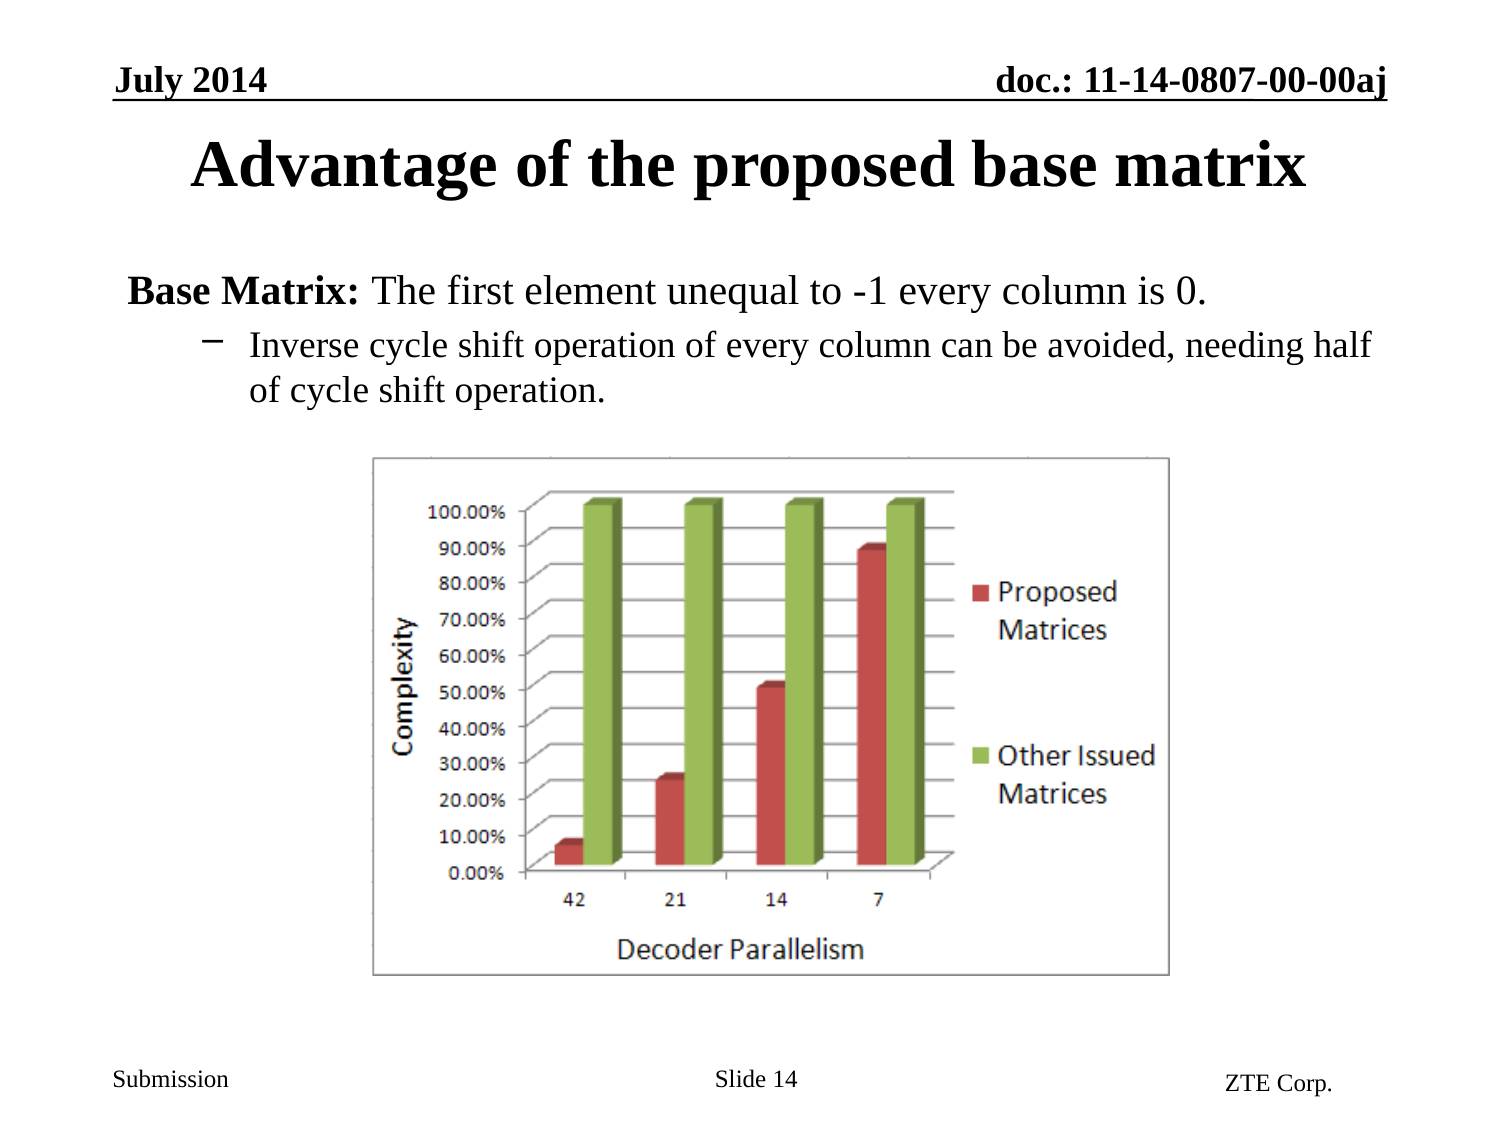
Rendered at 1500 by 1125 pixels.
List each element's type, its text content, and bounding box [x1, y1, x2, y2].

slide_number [114, 54, 269, 100]
list Base Matrix: The first element unequal to -1 every column is 0. Inverse cycle shift operation of every column can be avoided, needing half of cycle shift operation. [111, 255, 1424, 540]
footer ZTE Corp. [1187, 1058, 1355, 1094]
picture [371, 455, 1170, 977]
title Advantage of the proposed base matrix [112, 112, 1388, 209]
slide_number Slide 14 [712, 1062, 800, 1093]
